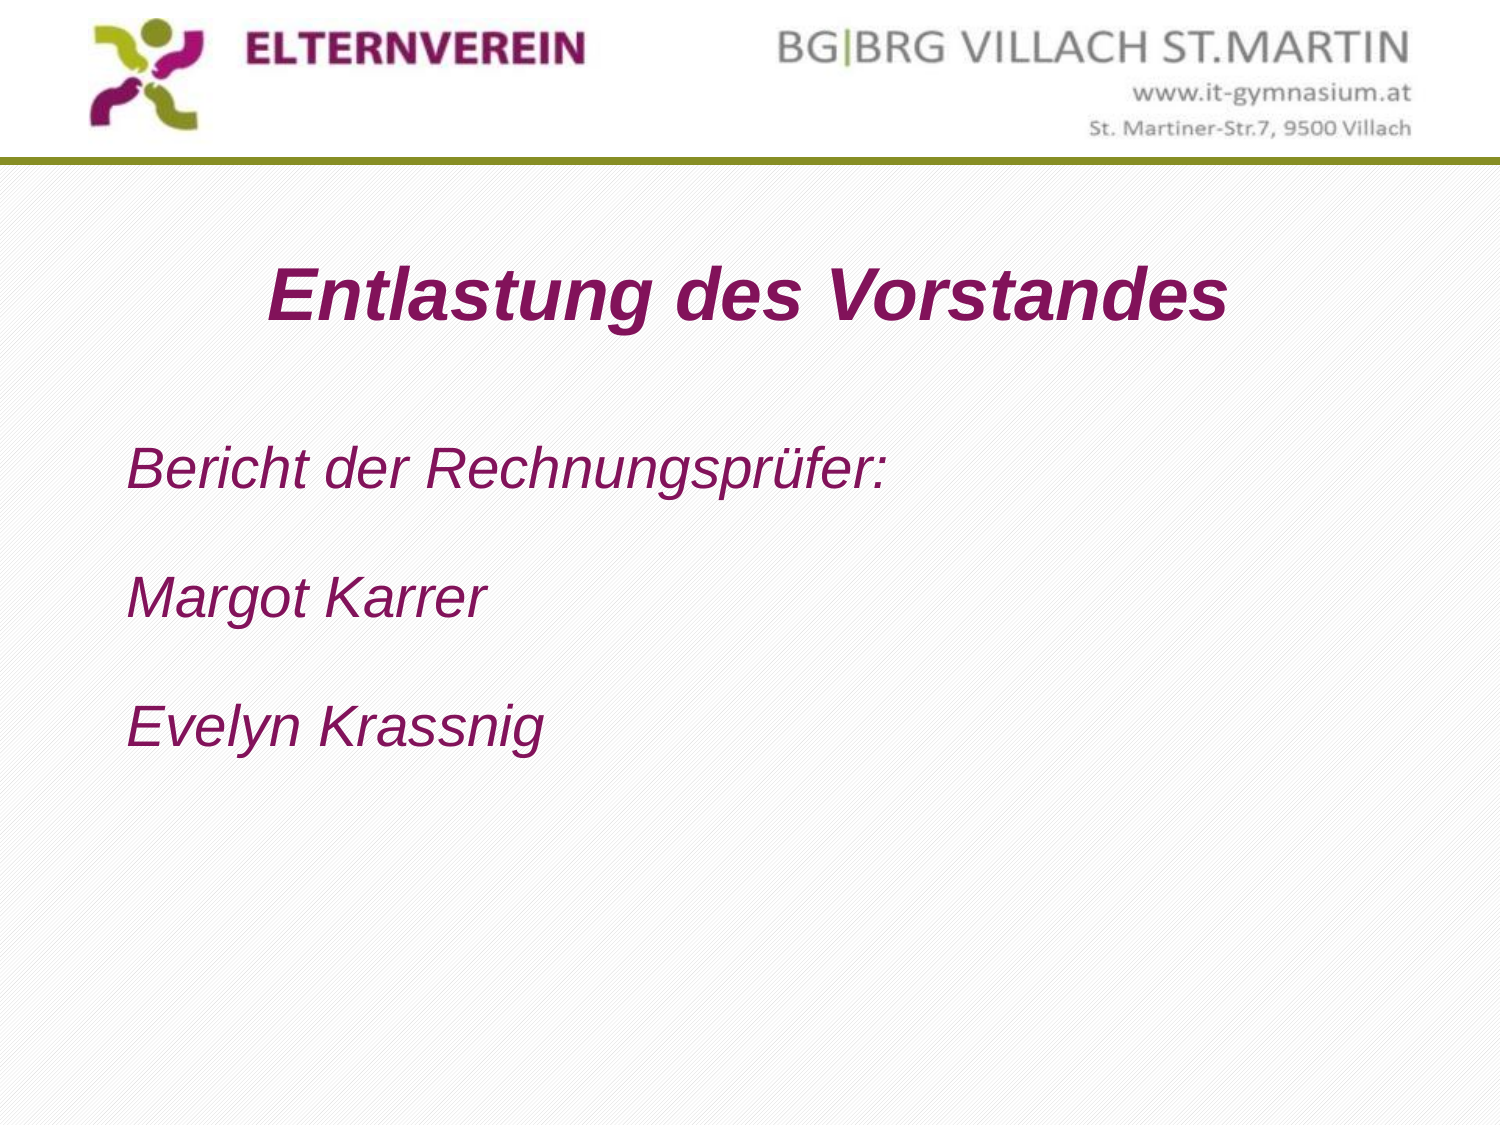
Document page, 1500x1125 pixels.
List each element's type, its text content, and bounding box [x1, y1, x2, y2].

picture [88, 1, 1447, 155]
list Bericht der Rechnungsprüfer: Margot Karrer Evelyn Krassnig [112, 373, 1388, 1049]
title Entlastung des Vorstandes [112, 196, 1388, 373]
